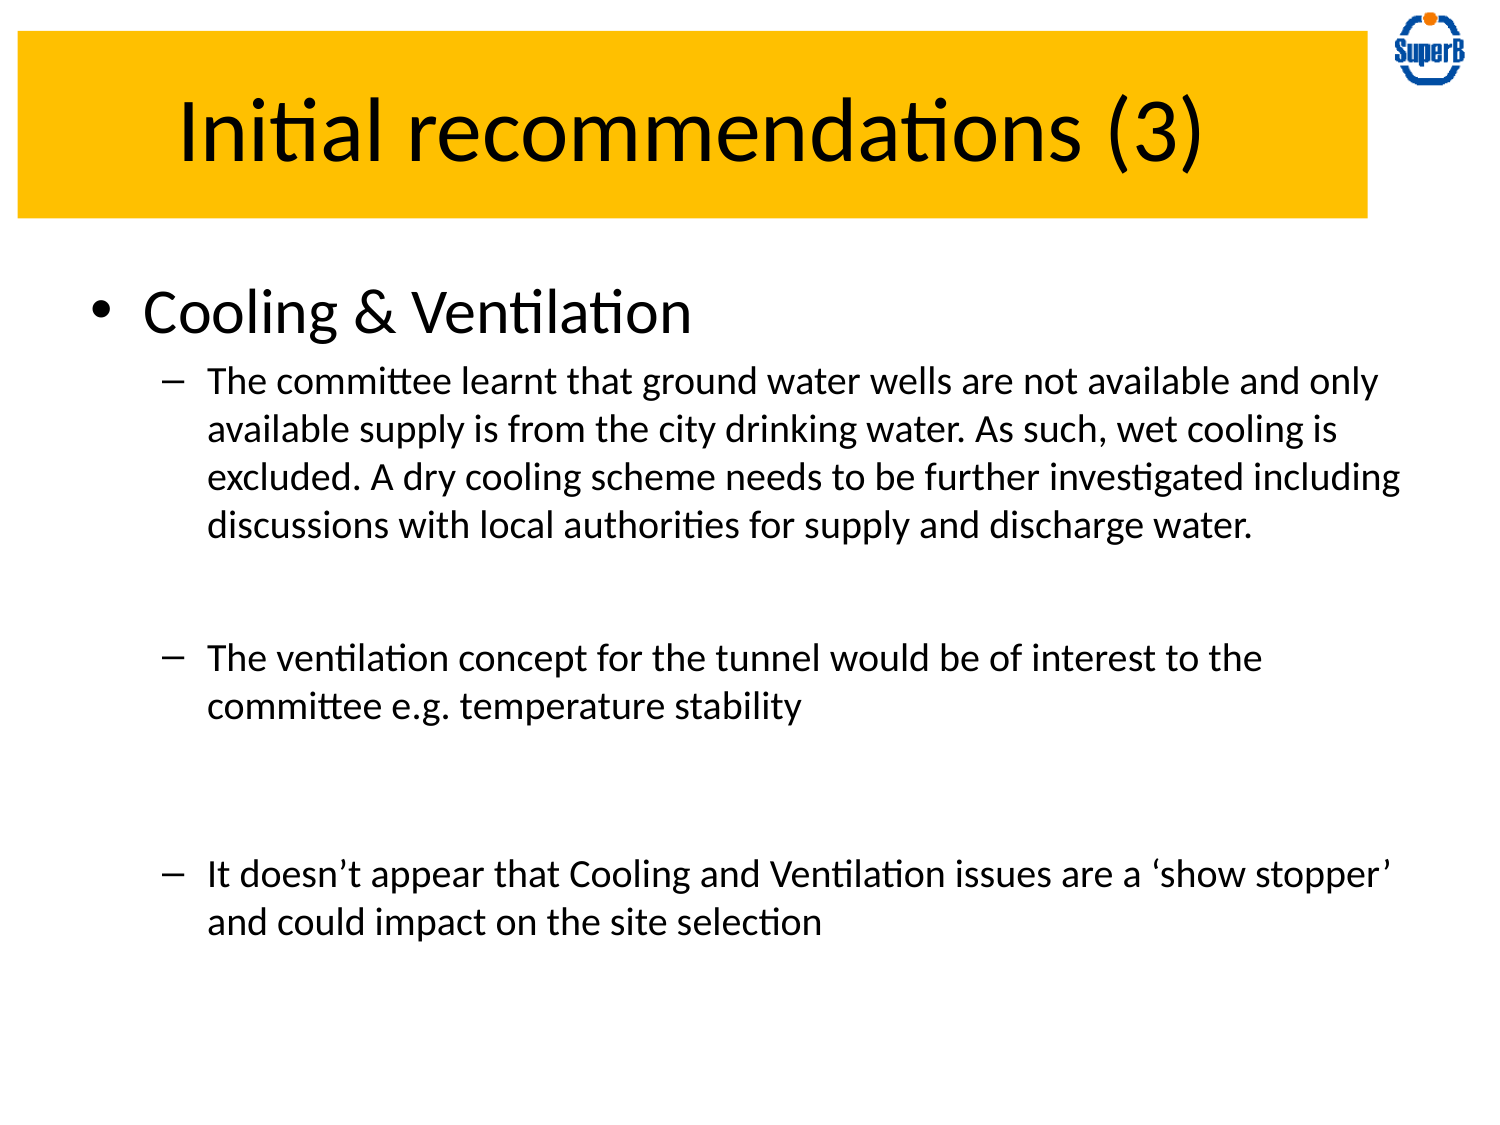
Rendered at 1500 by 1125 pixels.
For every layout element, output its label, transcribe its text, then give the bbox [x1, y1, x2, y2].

title Initial recommendations (3) [17, 30, 1368, 219]
list Cooling & Ventilation The committee learnt that ground water wells are not available and only available supply is from the city drinking water. As such, wet cooling is excluded. A dry cooling scheme needs to be further investigated including discussions with local authorities for supply and discharge water. The ventilation concept for the tunnel would be of interest to the committee e.g. temperature stability It doesn’t appear that Cooling and Ventilation issues are a ‘show stopper’ and could impact on the site selection [75, 262, 1425, 1005]
picture [1322, 0, 1500, 102]
